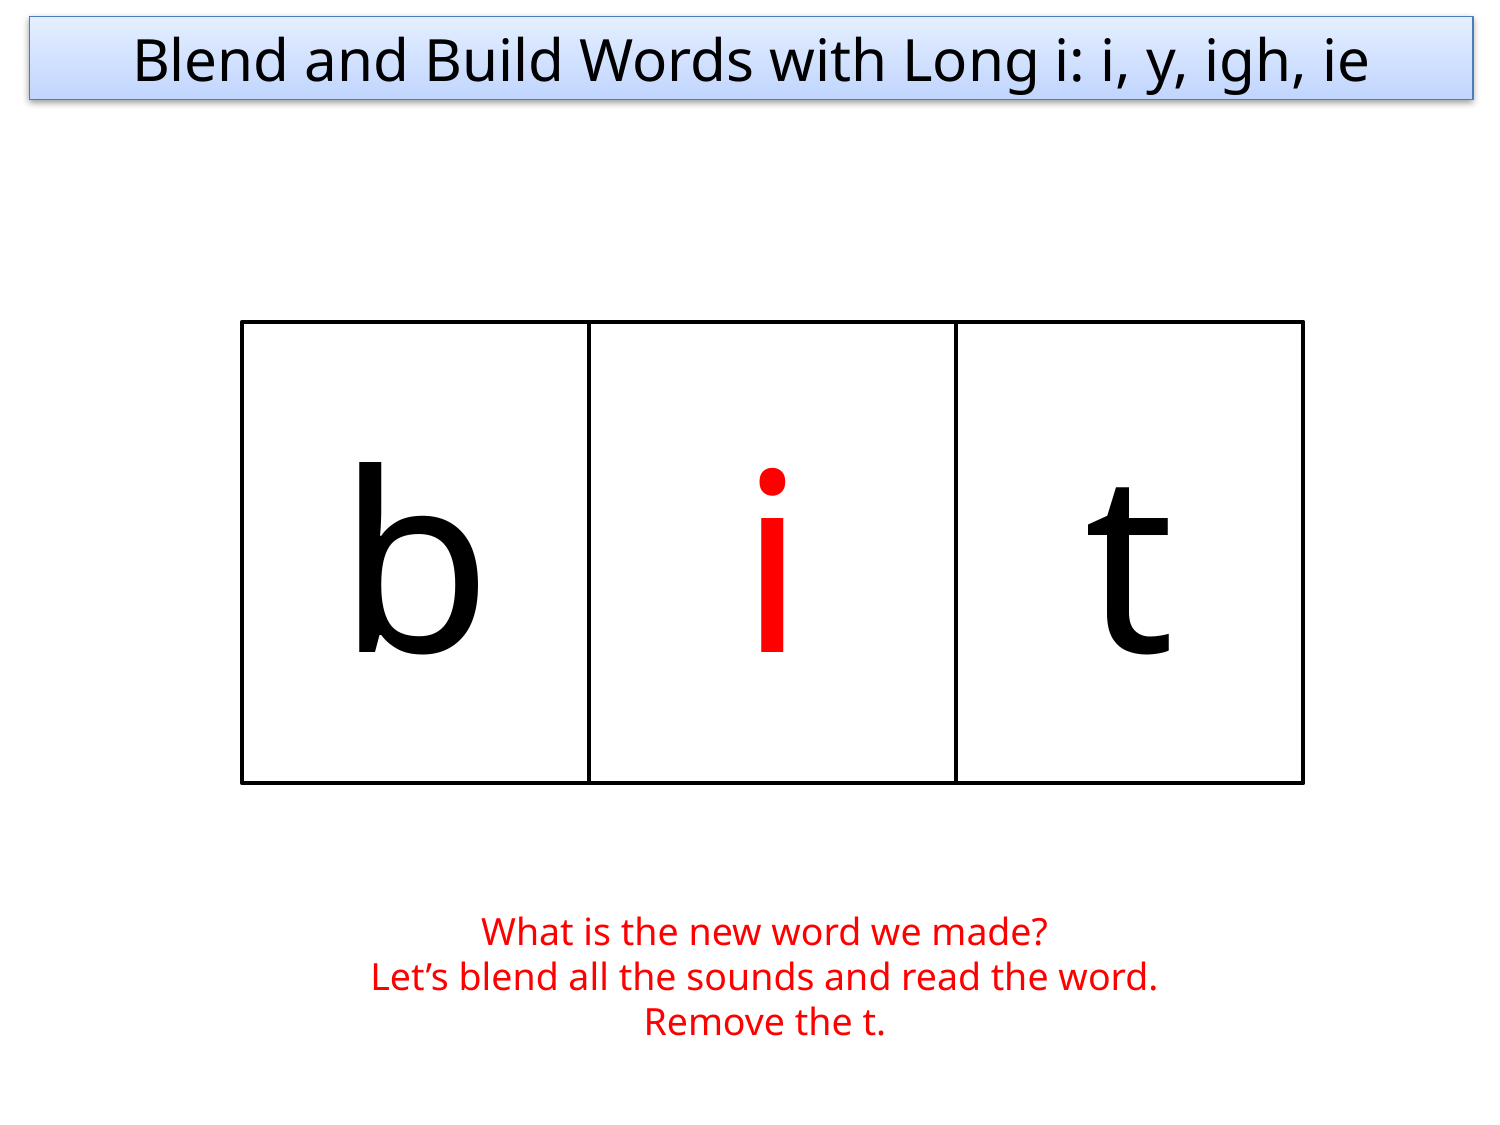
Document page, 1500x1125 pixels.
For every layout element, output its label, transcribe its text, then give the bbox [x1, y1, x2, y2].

text_box t [954, 320, 1305, 785]
text_box b [240, 320, 587, 785]
text_box What is the new word we made? Let’s blend all the sounds and read the word. Remove the t. [241, 900, 1288, 1051]
text_box Blend and Build Words with Long i: i, y, igh, ie [29, 16, 1474, 100]
text_box i [587, 320, 954, 785]
